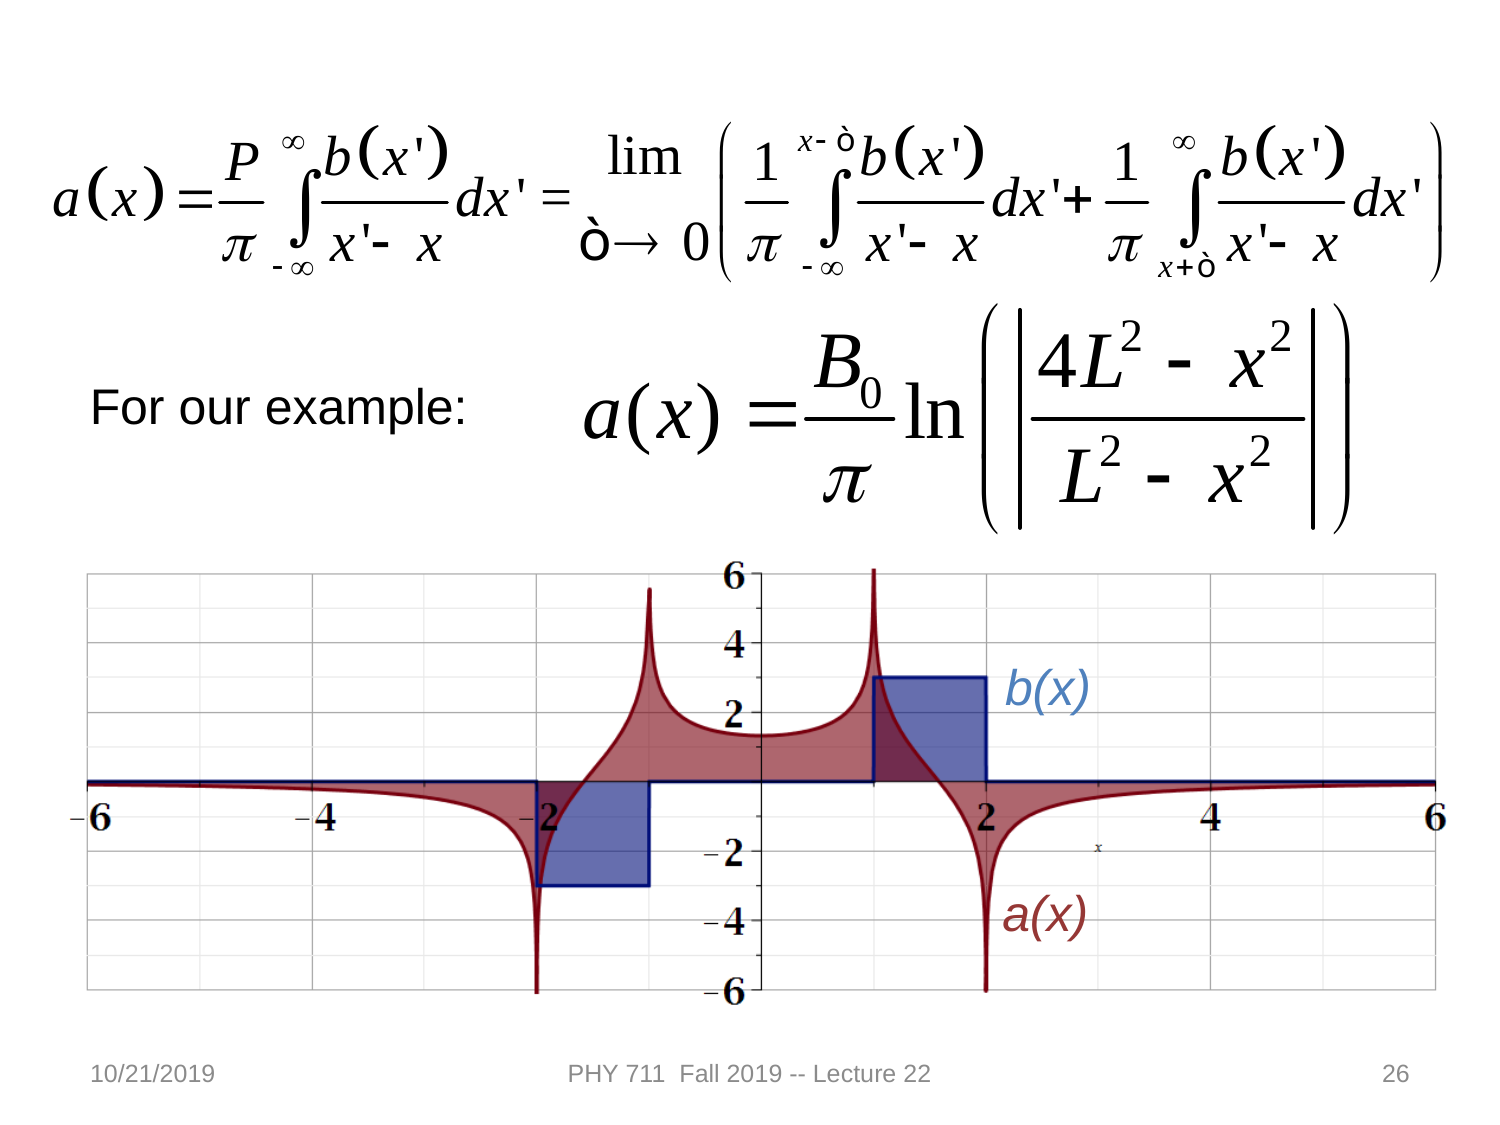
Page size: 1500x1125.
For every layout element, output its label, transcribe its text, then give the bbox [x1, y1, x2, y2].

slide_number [75, 1042, 425, 1103]
picture [55, 545, 1454, 1020]
footer PHY 711 Fall 2019 -- Lecture 22 [512, 1042, 988, 1103]
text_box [46, 112, 1454, 293]
slide_number 26 [1074, 1042, 1425, 1103]
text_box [574, 291, 1367, 543]
text_box For our example: [75, 367, 569, 443]
